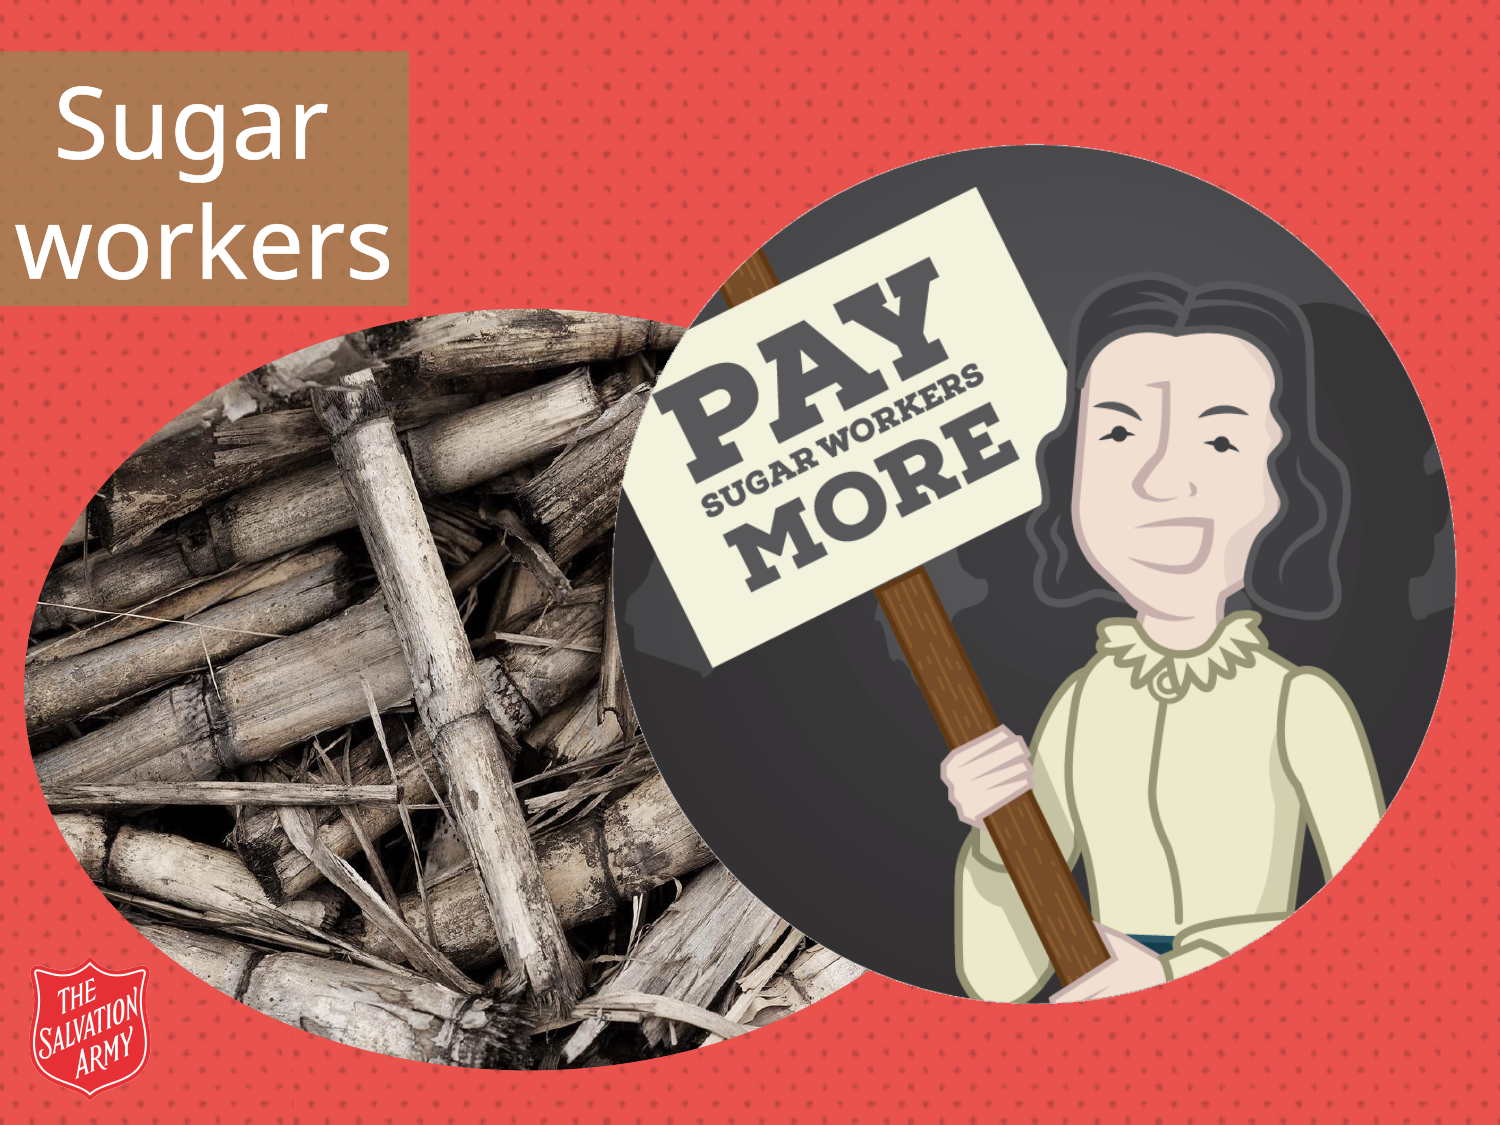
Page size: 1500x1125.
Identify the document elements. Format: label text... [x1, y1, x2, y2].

picture [0, 0, 1500, 1125]
text_box Sugar workers [0, 51, 409, 307]
text_box [21, 307, 739, 1073]
